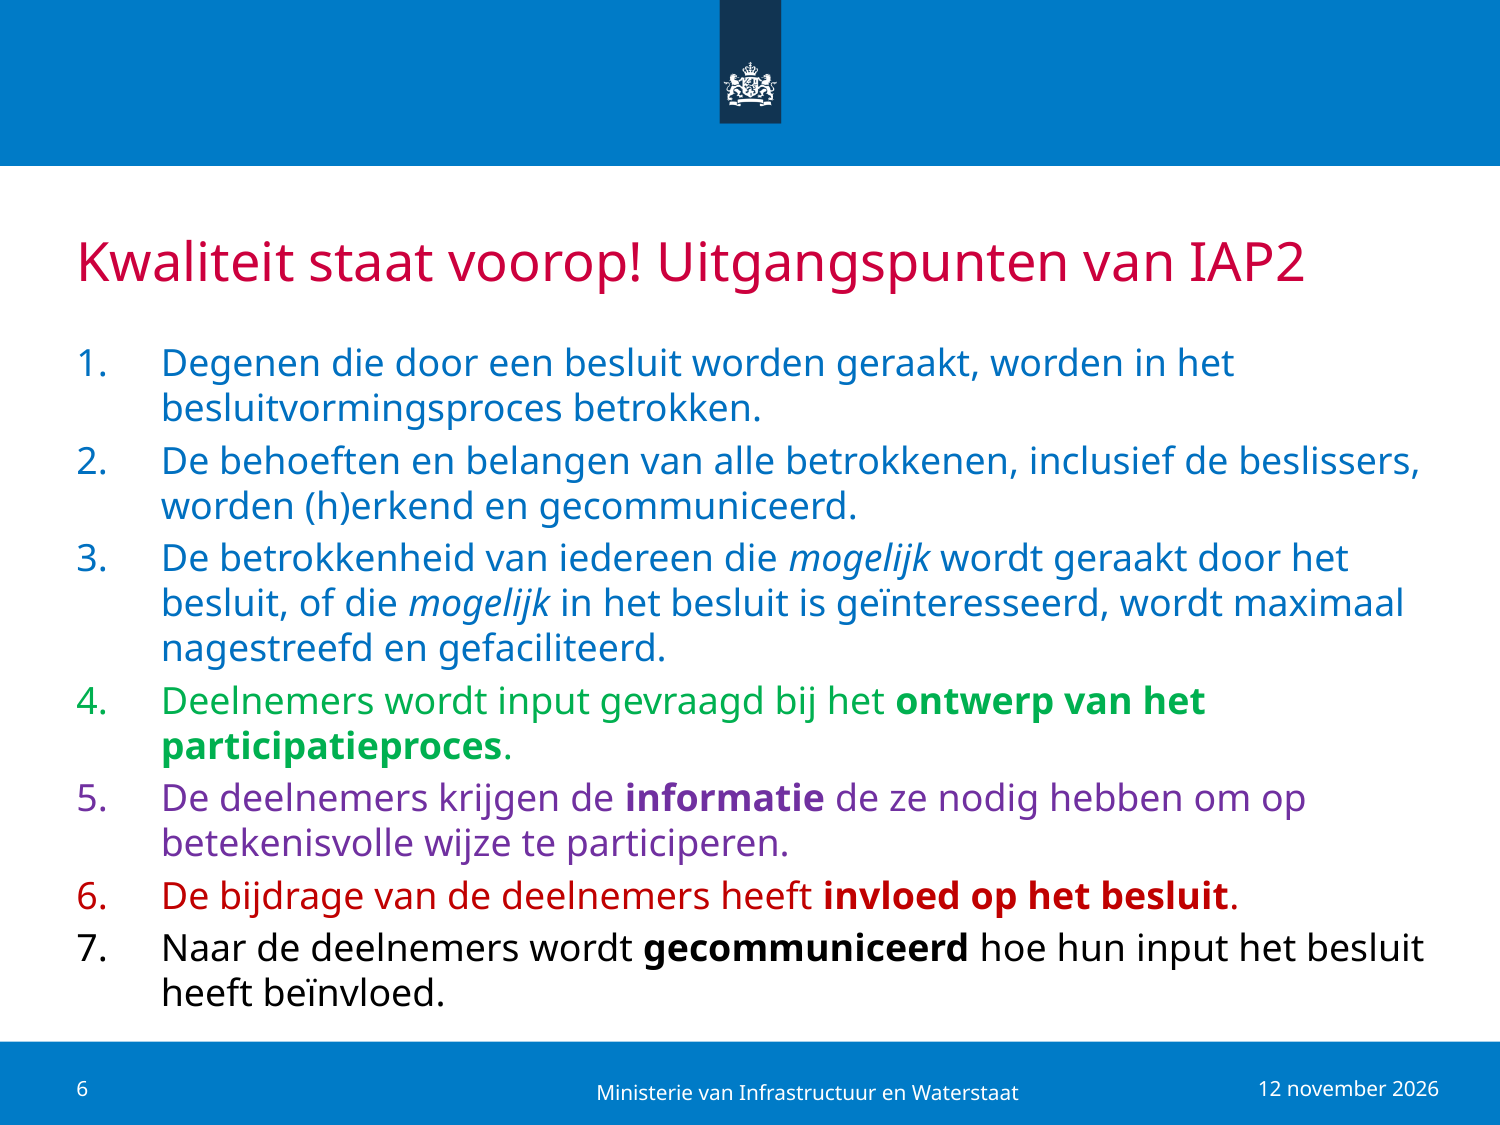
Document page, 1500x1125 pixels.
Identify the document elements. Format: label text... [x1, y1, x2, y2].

footer Ministerie van Infrastructuur en Waterstaat [596, 1070, 1105, 1105]
list Degenen die door een besluit worden geraakt, worden in het besluitvormingsproces betrokken. De behoeften en belangen van alle betrokkenen, inclusief de beslissers, worden (h)erkend en gecommuniceerd. De betrokkenheid van iedereen die mogelijk wordt geraakt door het besluit, of die mogelijk in het besluit is geïnteresseerd, wordt maximaal nagestreefd en gefaciliteerd. Deelnemers wordt input gevraagd bij het ontwerp van het participatieproces. De deelnemers krijgen de informatie de ze nodig hebben om op betekenisvolle wijze te participeren. De bijdrage van de deelnemers heeft invloed op het besluit. Naar de deelnemers wordt gecommuniceerd hoe hun input het besluit heeft beïnvloed. [76, 339, 1455, 1019]
slide_number 6 [76, 1084, 390, 1105]
picture [717, 0, 783, 125]
slide_number 15 mei 2018 [1191, 1084, 1440, 1105]
title Kwaliteit staat voorop! Uitgangspunten van IAP2 [76, 219, 1455, 301]
